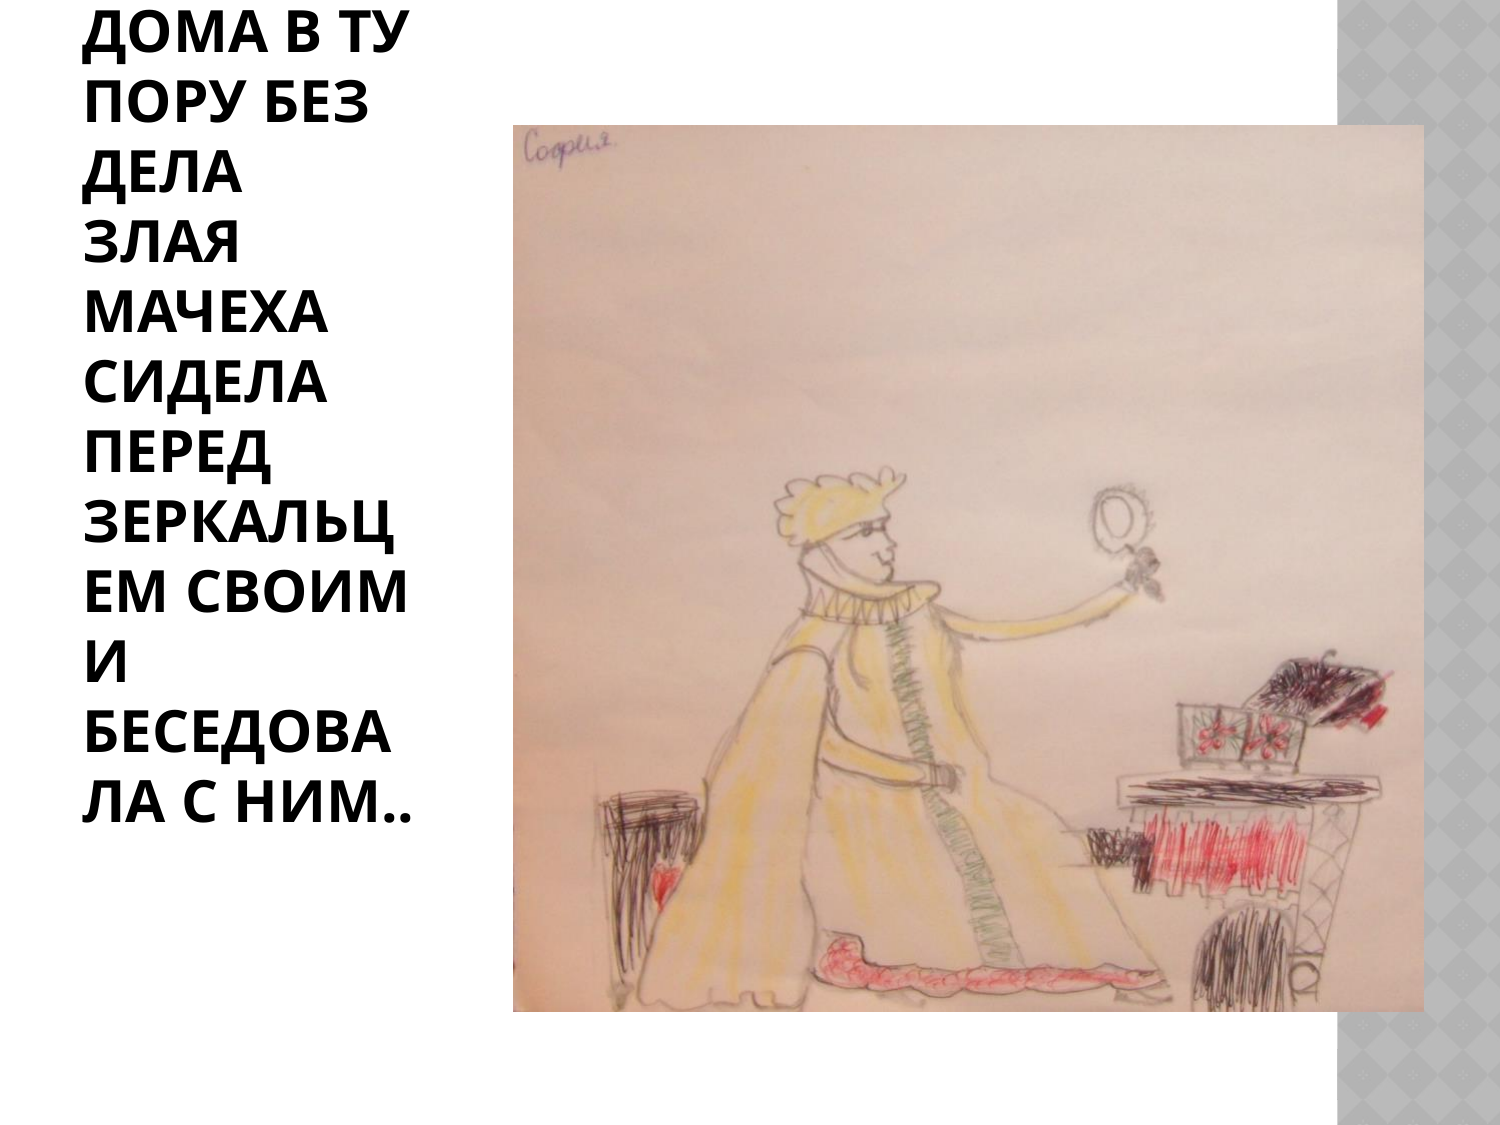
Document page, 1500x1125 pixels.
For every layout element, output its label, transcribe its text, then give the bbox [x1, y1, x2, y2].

title Дома в ту пору без дела Злая мачеха сидела Перед зеркальцем своим И беседовала с ним.. [75, 45, 431, 835]
picture [513, 124, 1424, 1012]
